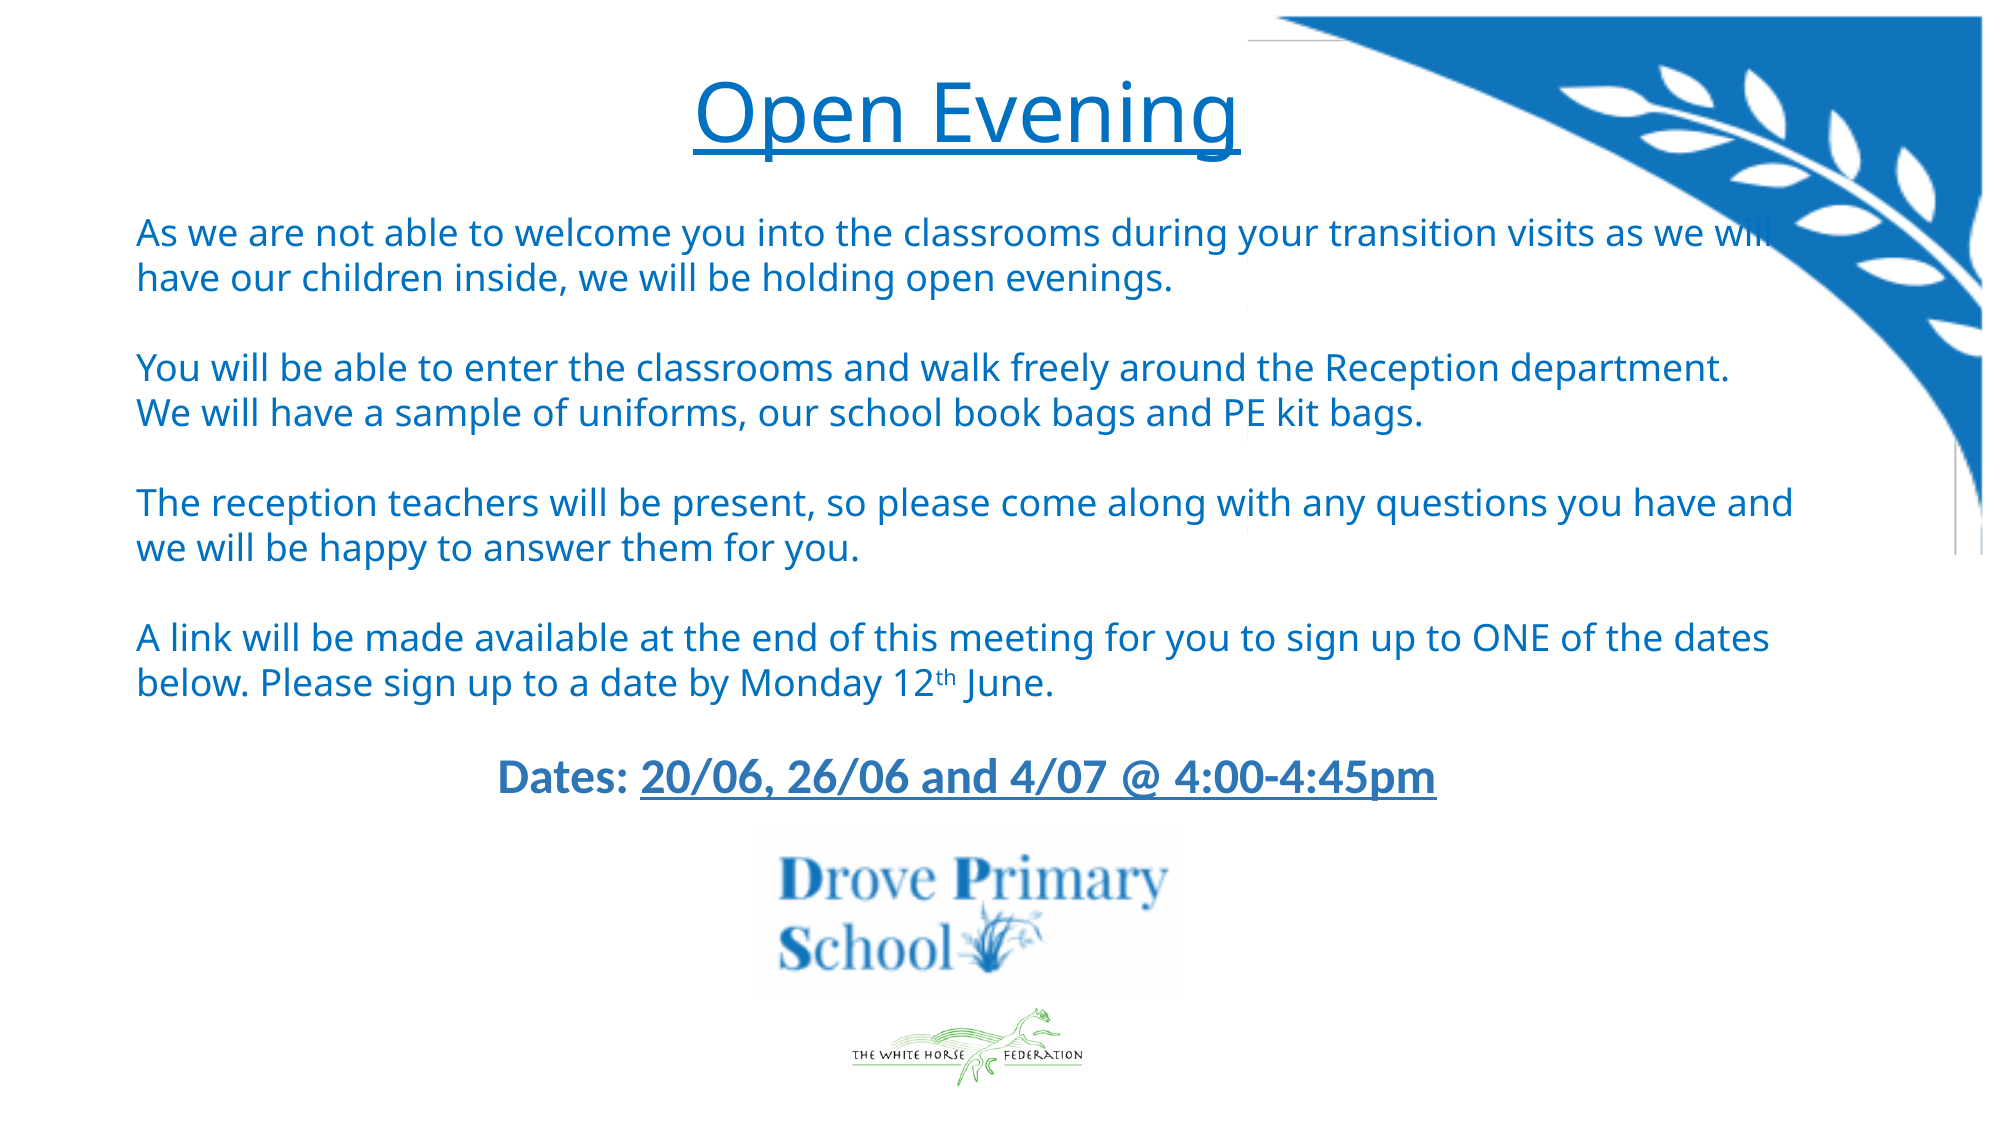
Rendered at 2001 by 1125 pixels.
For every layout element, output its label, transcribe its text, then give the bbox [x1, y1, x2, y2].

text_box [1247, 15, 1983, 580]
text_box Open Evening As we are not able to welcome you into the classrooms during your transition visits as we will have our children inside, we will be holding open evenings. You will be able to enter the classrooms and walk freely around the Reception department. We will have a sample of uniforms, our school book bags and PE kit bags. The reception teachers will be present, so please come along with any questions you have and we will be happy to answer them for you. A link will be made available at the end of this meeting for you to sign up to ONE of the dates below. Please sign up to a date by Monday 12th June. Dates: 20/06, 26/06 and 4/07 @ 4:00-4:45pm [121, 51, 1814, 812]
picture [754, 824, 1181, 1093]
